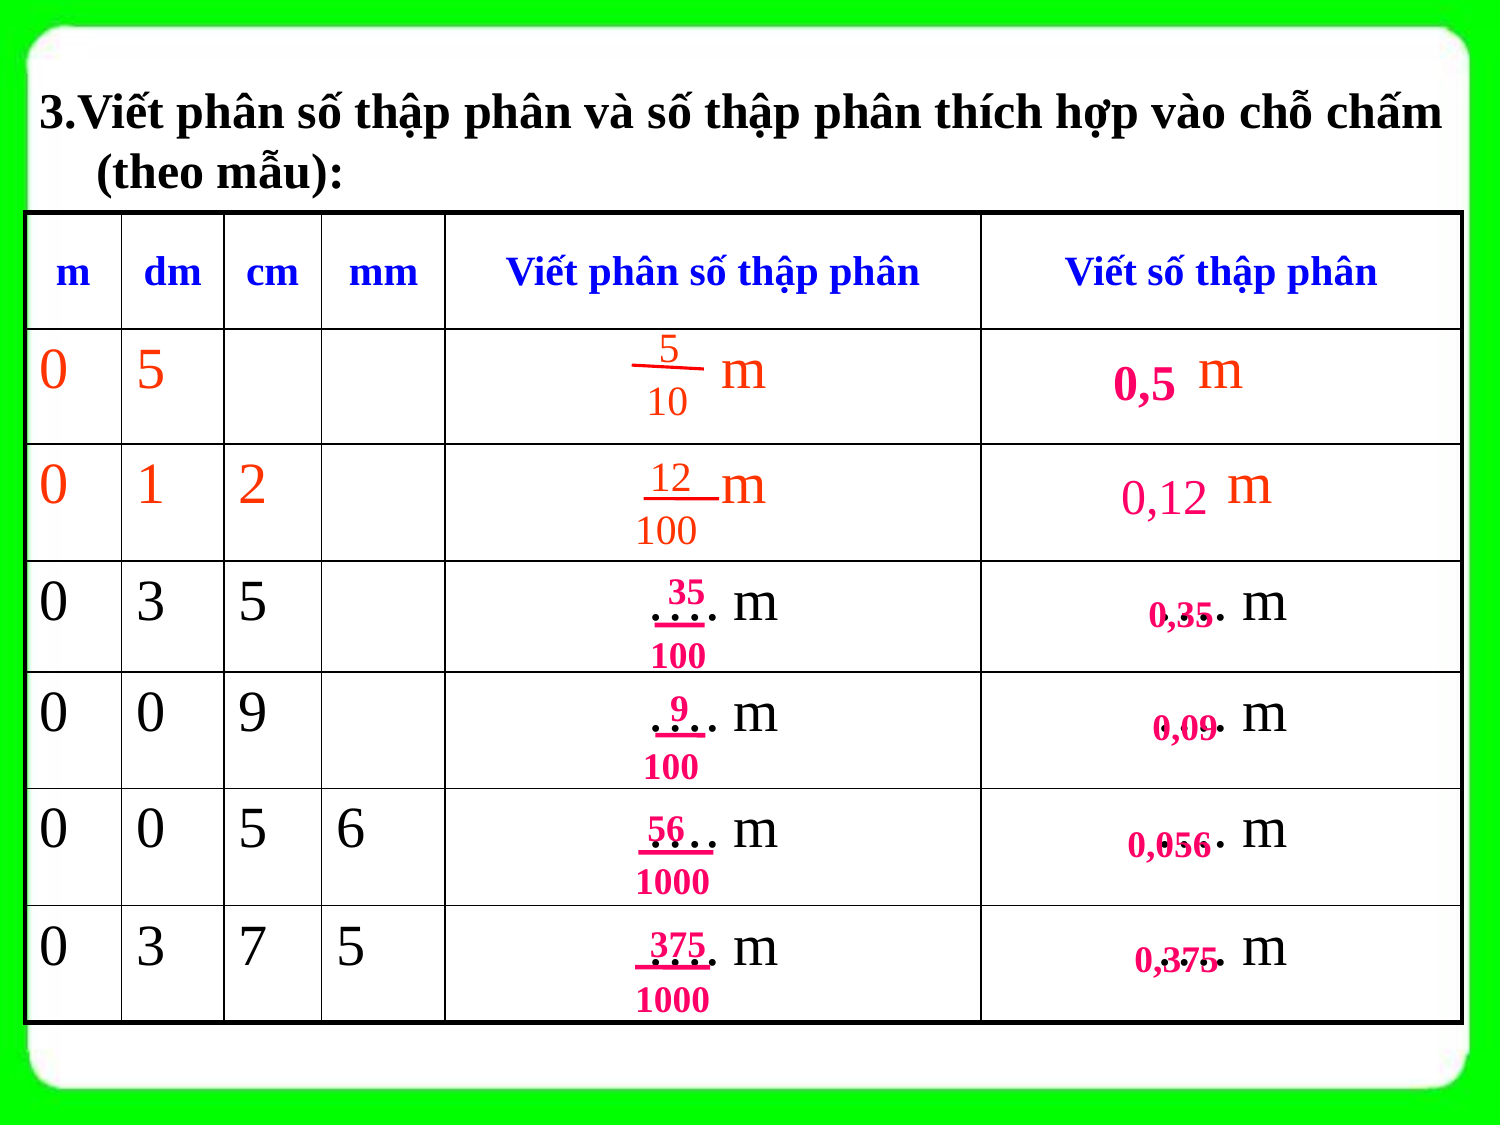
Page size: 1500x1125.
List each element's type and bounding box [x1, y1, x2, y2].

text_box [631, 312, 745, 432]
picture [0, 0, 1500, 1125]
text_box [619, 441, 736, 561]
